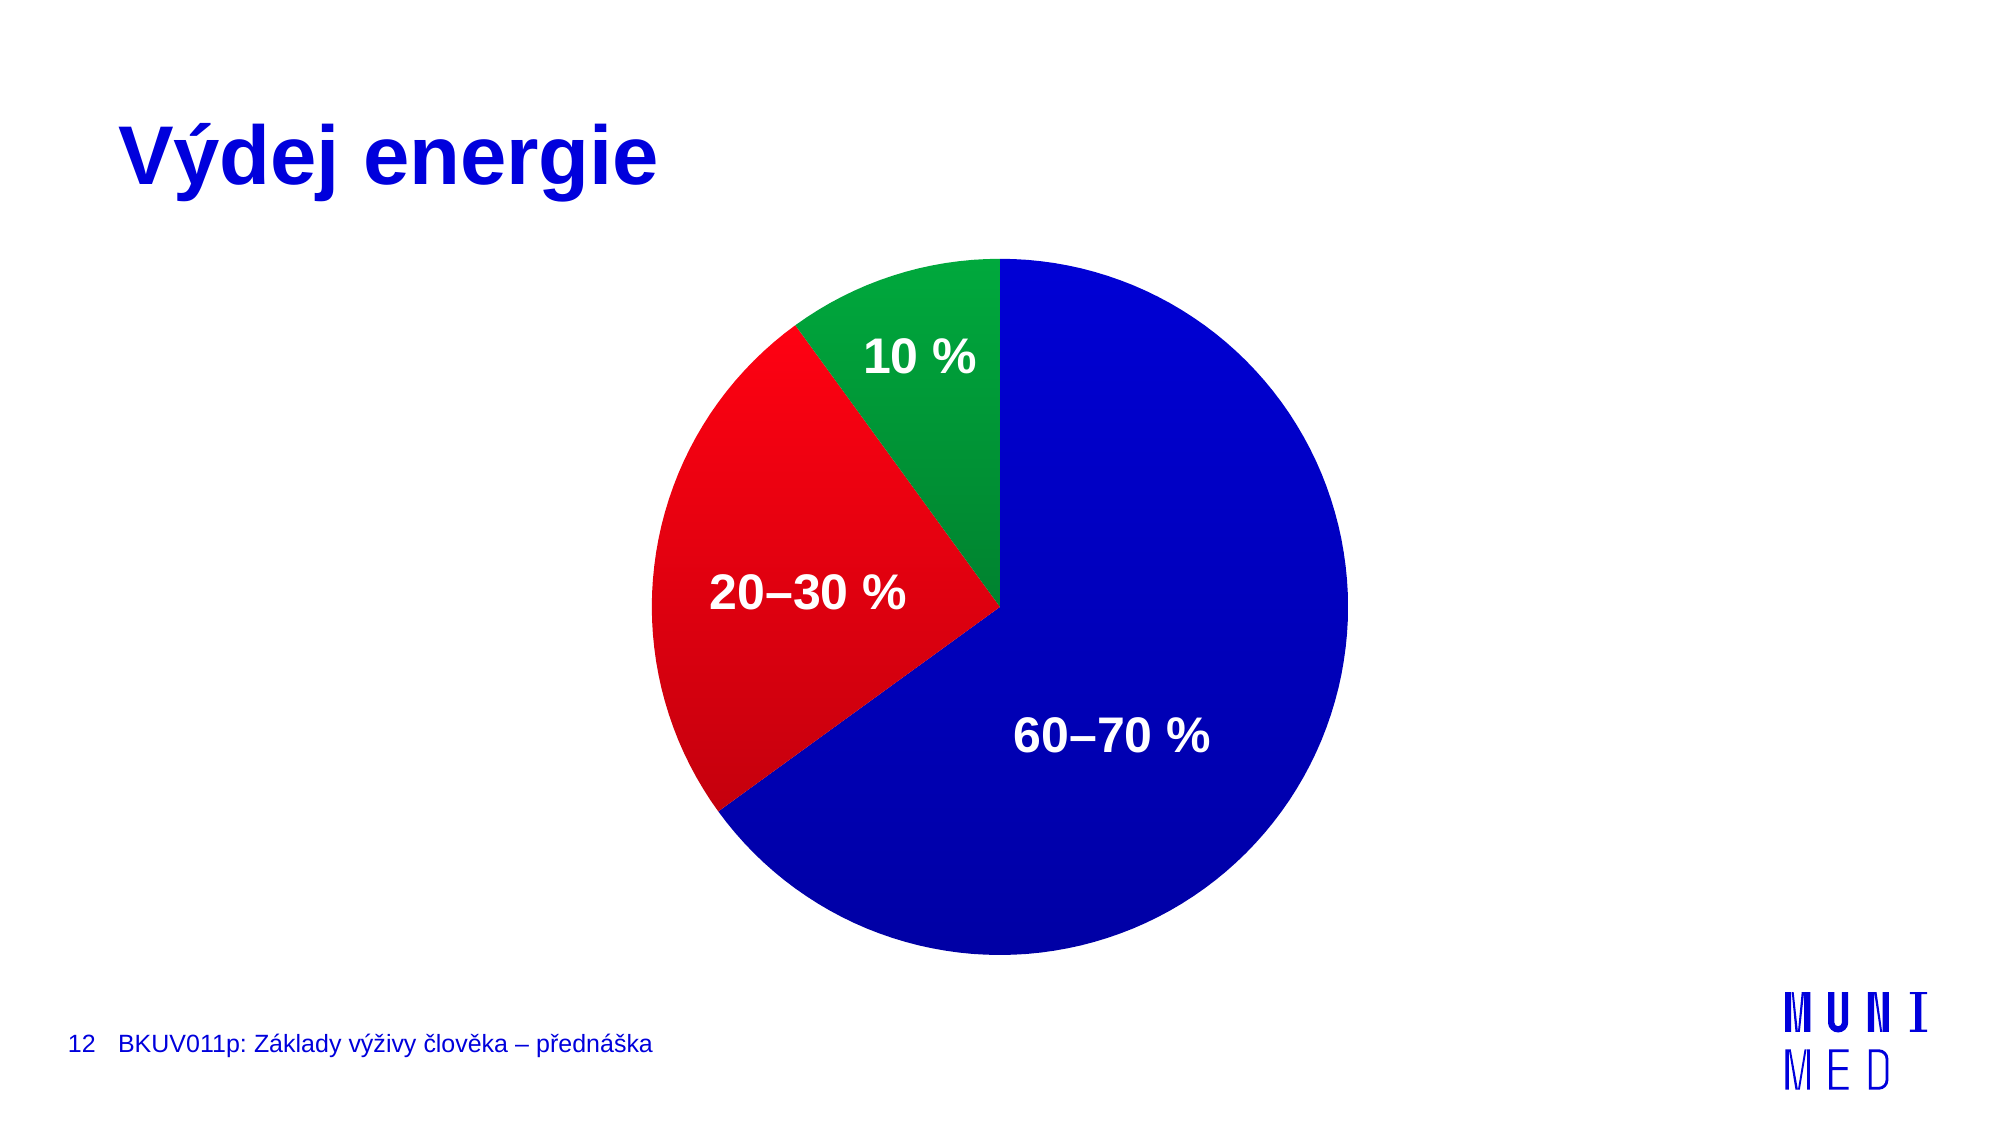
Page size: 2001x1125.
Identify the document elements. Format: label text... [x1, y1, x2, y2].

title Výdej energie [118, 118, 1883, 193]
slide_number 12 [67, 1021, 110, 1063]
footer BKUV011p: Základy výživy člověka – přednáška [118, 1021, 1418, 1063]
chart [455, 244, 1545, 970]
